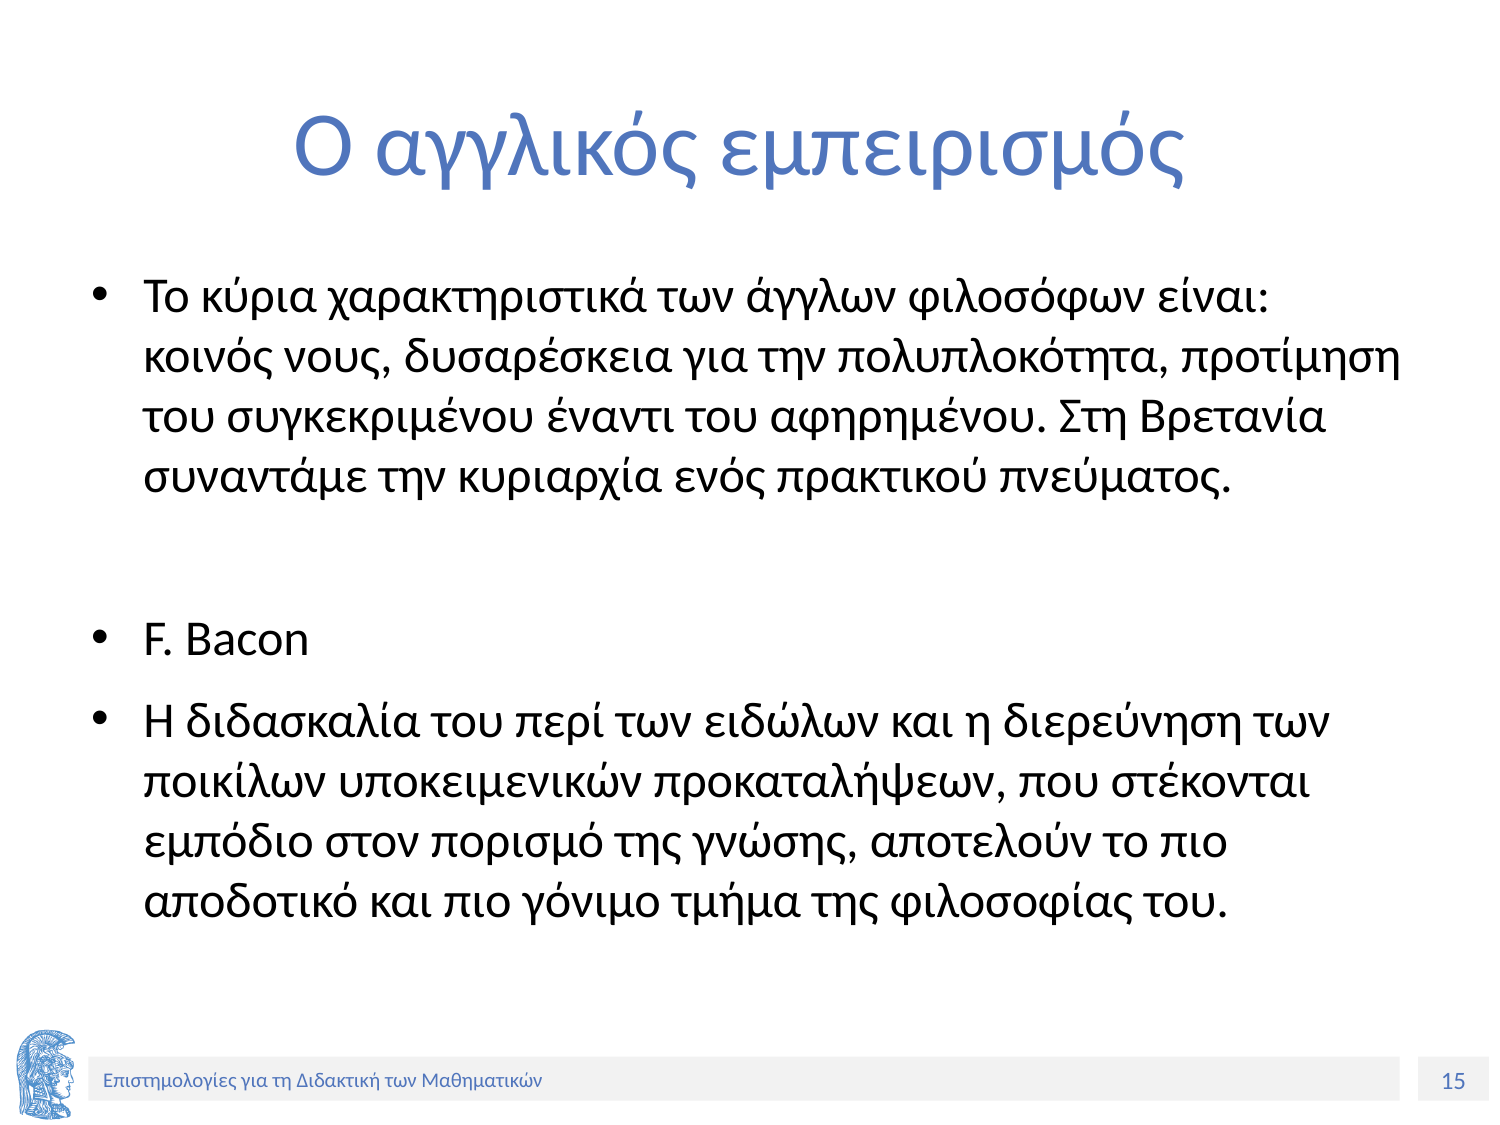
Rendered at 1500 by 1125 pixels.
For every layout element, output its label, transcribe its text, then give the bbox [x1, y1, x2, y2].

picture [9, 1026, 81, 1120]
list Το κύρια χαρακτηριστικά των άγγλων φιλοσόφων είναι: κοινός νους, δυσαρέσκεια για την πολυπλοκότητα, προτίμηση του συγκεκριμένου έναντι του αφηρημένου. Στη Βρετανία συναντάμε την κυριαρχία ενός πρακτικού πνεύματος. F. Bacon H διδασκαλία του περί των ειδώλων και η διερεύνηση των ποικίλων υποκειμενικών προκαταλήψεων, που στέκονται εμπόδιο στον πορισμό της γνώσης, αποτελούν το πιο αποδοτικό και πιο γόνιμο τμήμα της φιλοσοφίας του. [76, 255, 1427, 998]
title Ο αγγλικός εμπειρισμός [75, 45, 1425, 233]
